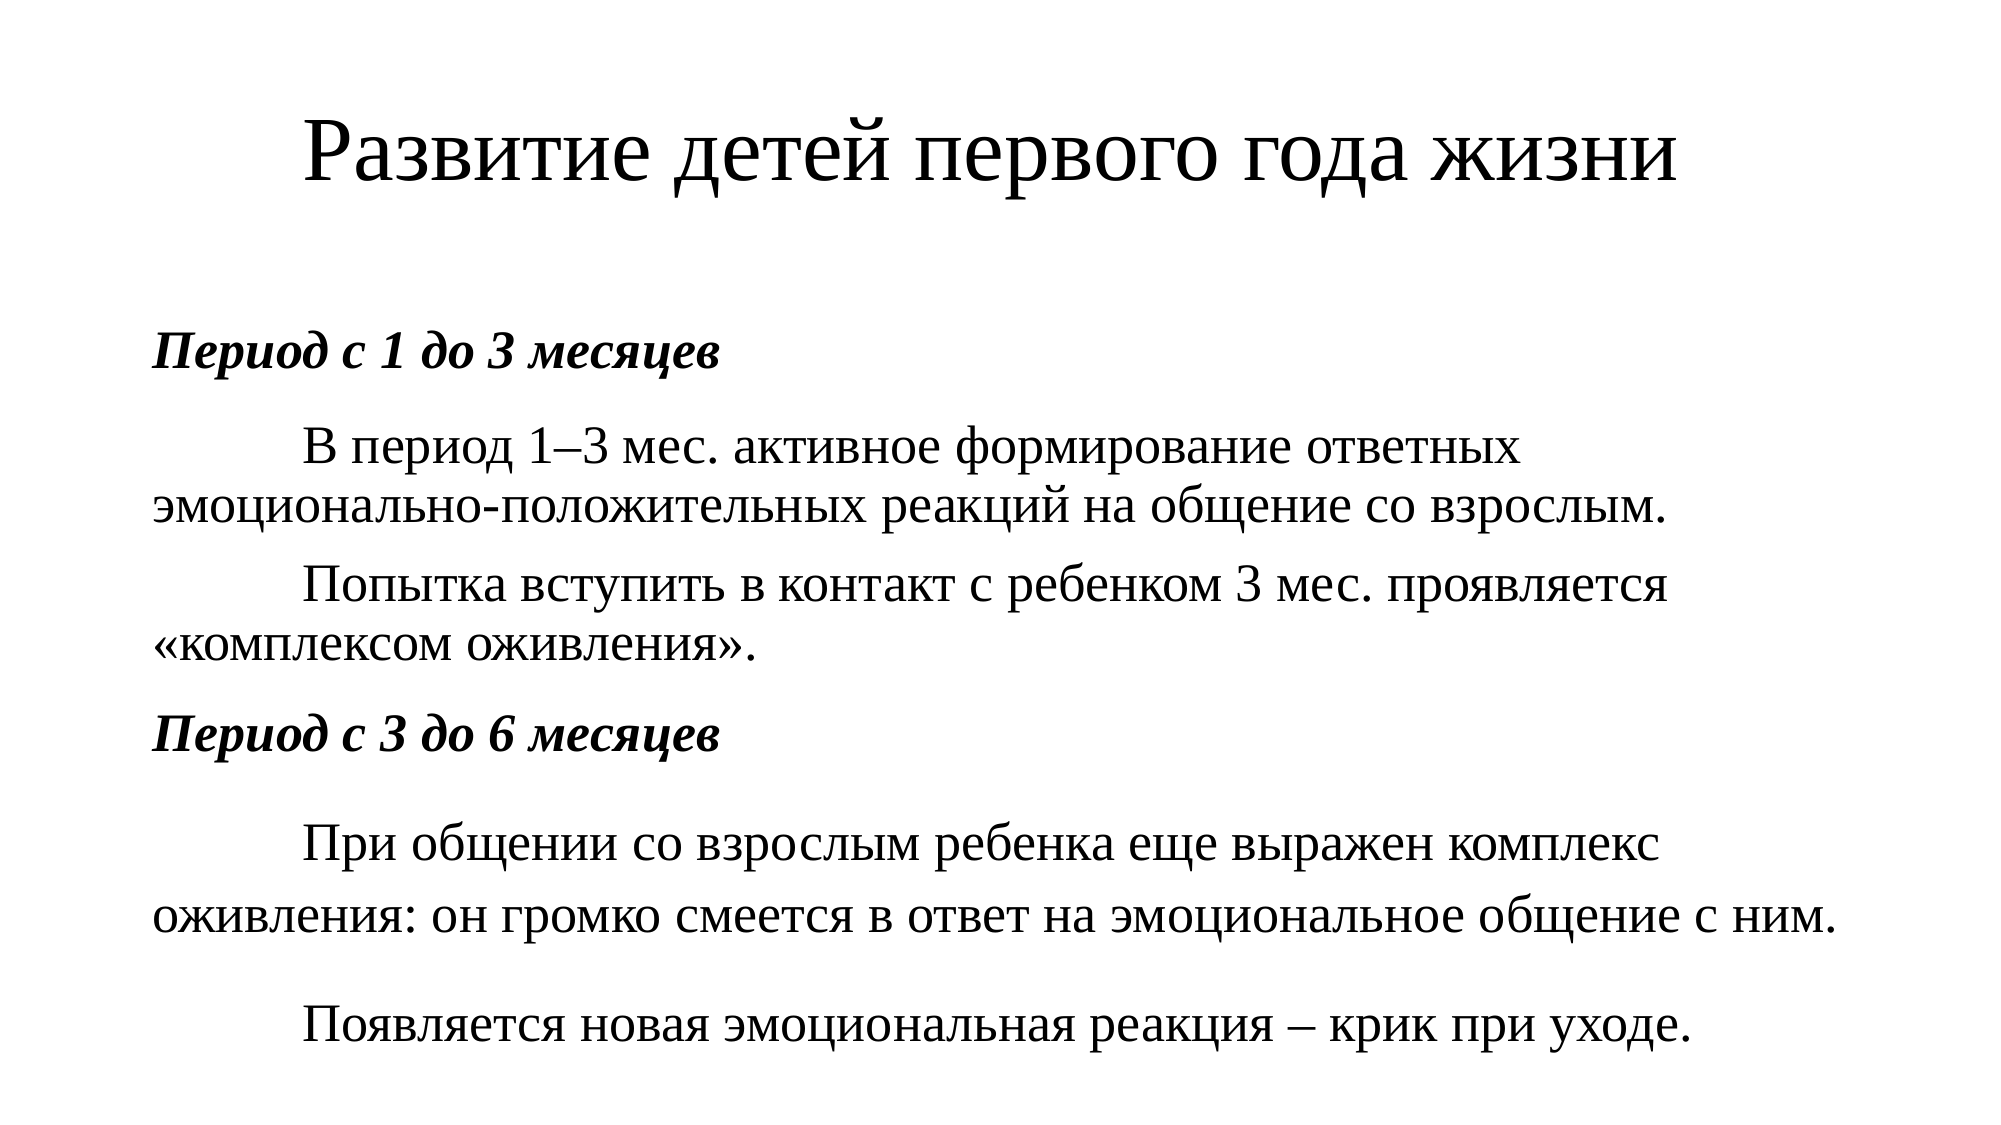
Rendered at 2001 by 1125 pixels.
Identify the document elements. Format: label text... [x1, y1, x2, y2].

list Период с 1 до 3 месяцев В период 1–3 мес. активное формирование ответных эмоционально-положительных реакций на общение со взрослым. Попытка вступить в контакт с ребенком 3 мес. проявляется «комплексом оживления». Период с 3 до 6 месяцев При общении со взрослым ребенка еще выражен комплекс оживления: он громко смеется в ответ на эмоциональное общение с ним. Появляется новая эмоциональная реакция – крик при уходе. [137, 302, 1891, 1092]
title Развитие детей первого года жизни [137, 50, 1863, 251]
